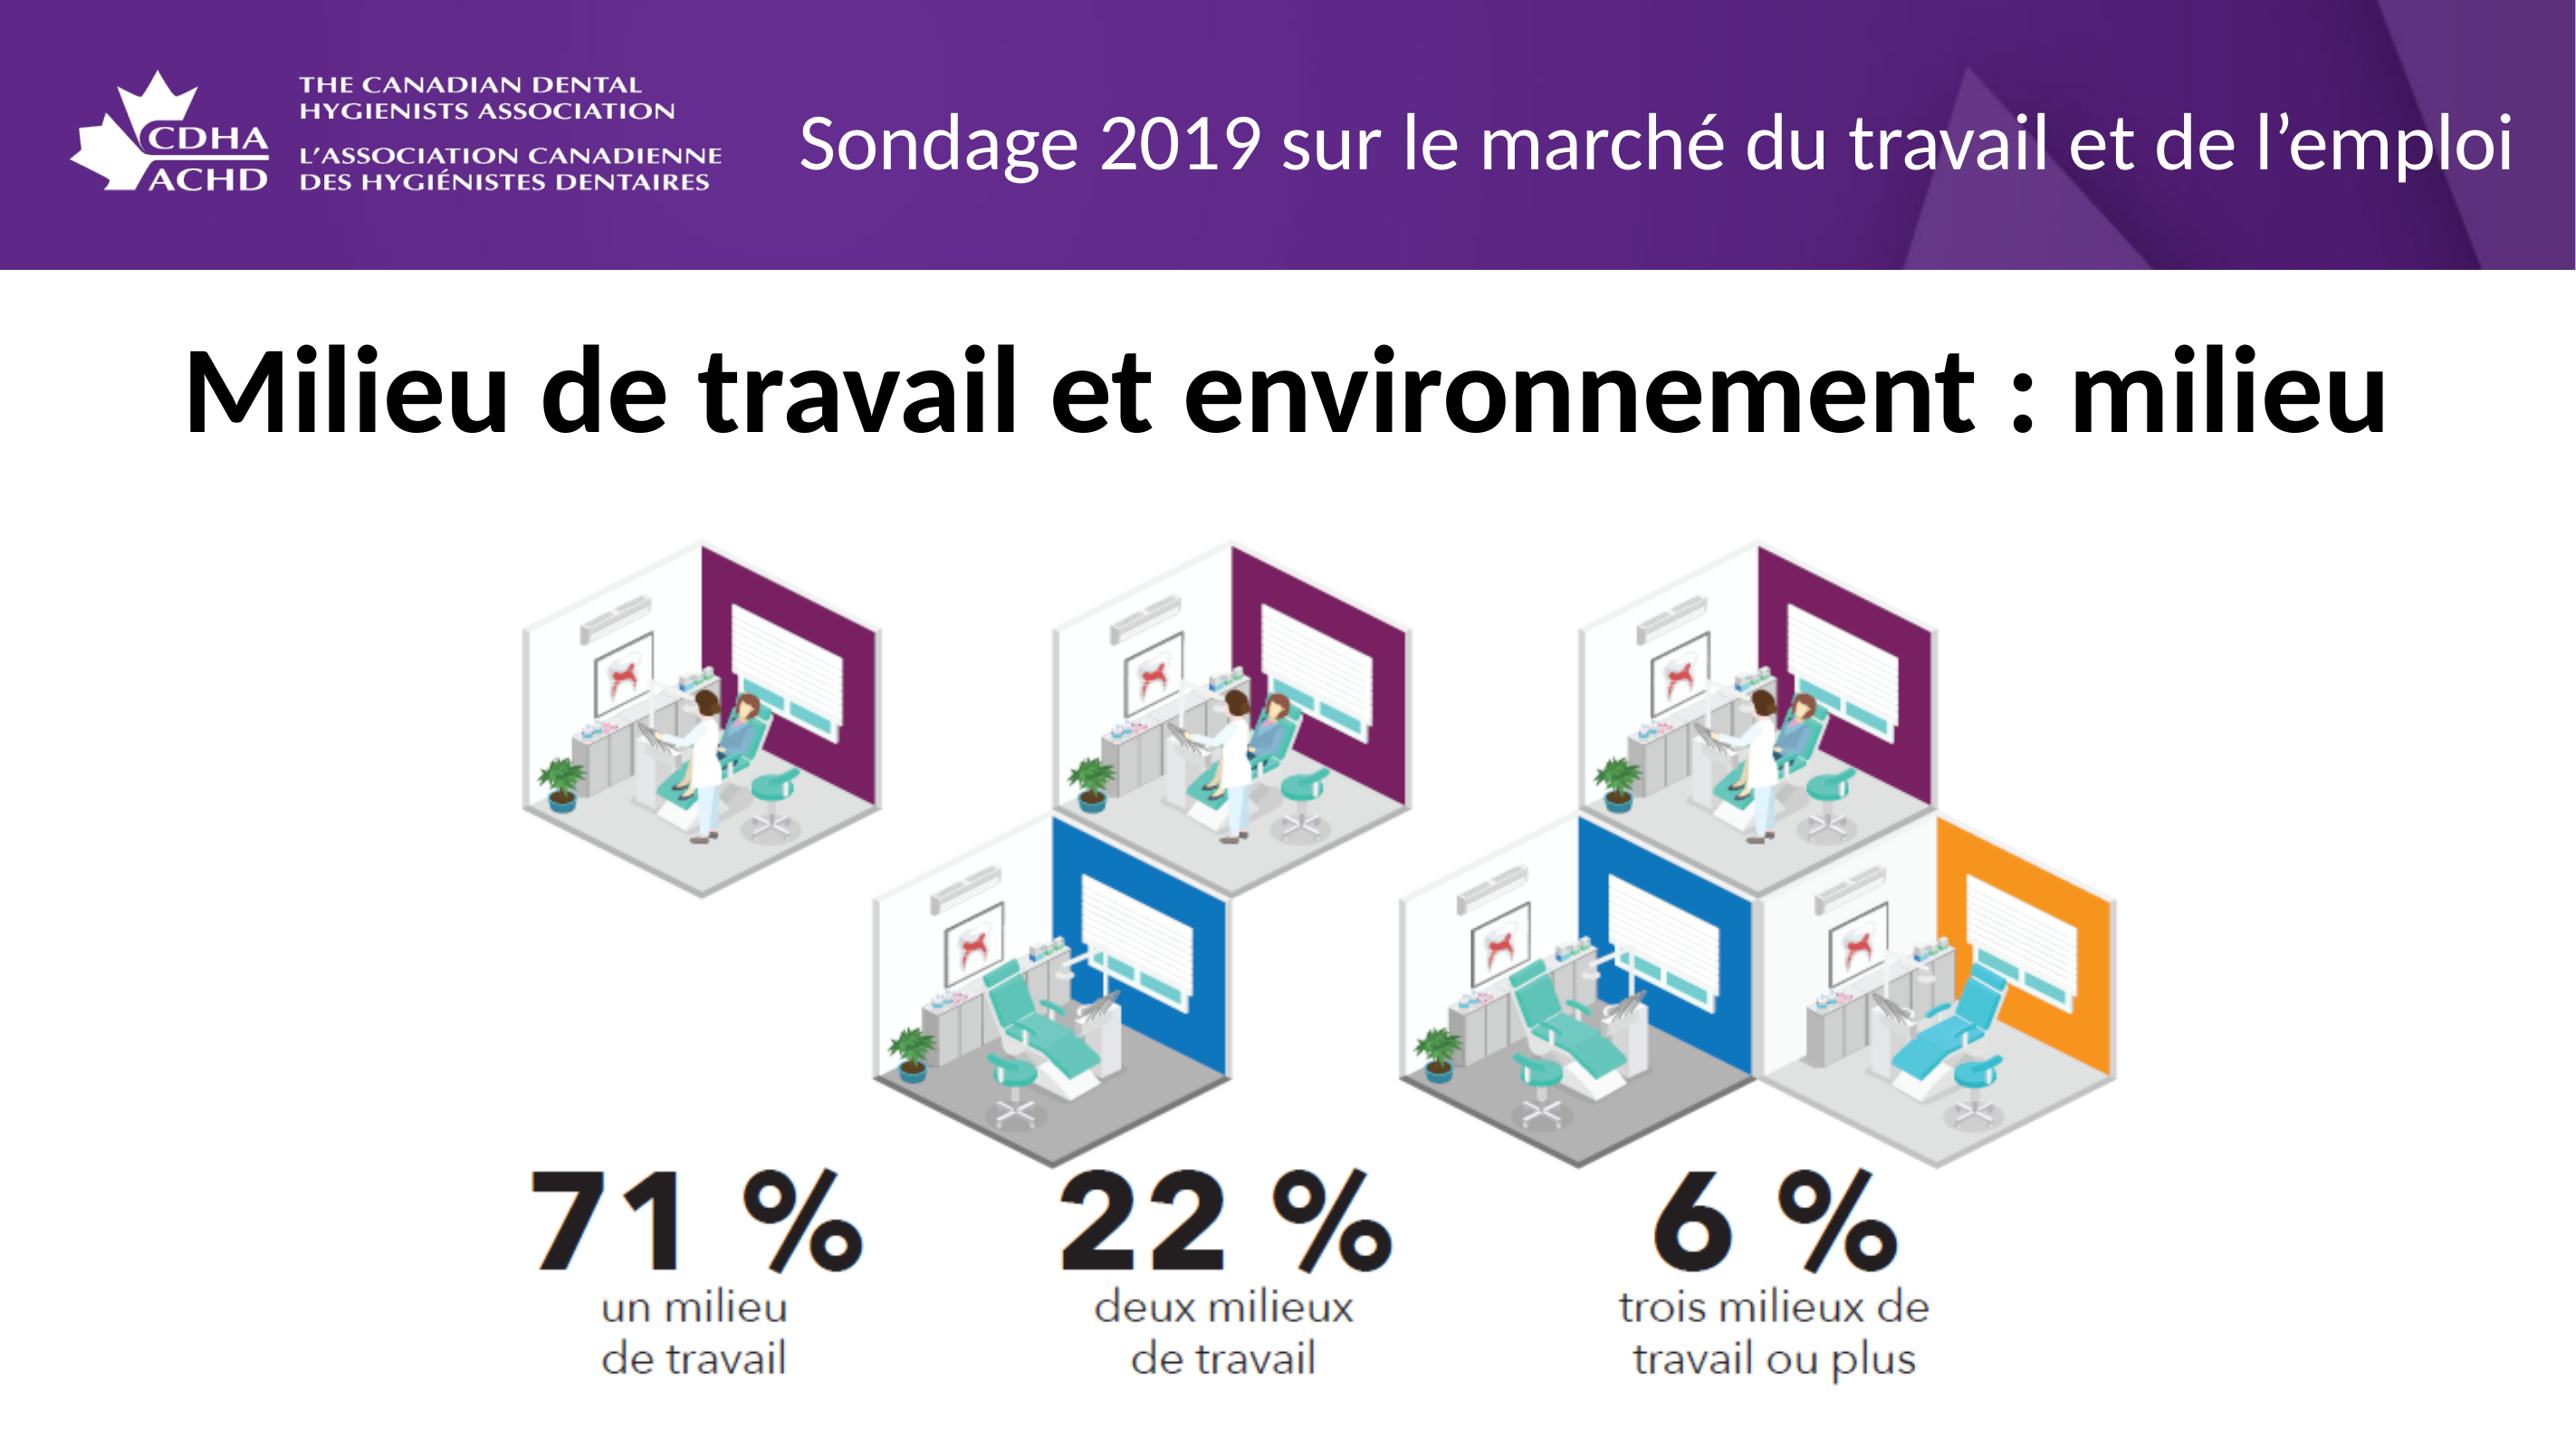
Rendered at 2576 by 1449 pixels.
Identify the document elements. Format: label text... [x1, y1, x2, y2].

picture [455, 521, 2167, 1410]
text_box Sondage 2019 sur le marché du travail et de l’emploi [785, 39, 2576, 236]
list Milieu de travail et environnement : milieu [0, 318, 2576, 1285]
picture [0, 0, 2576, 270]
